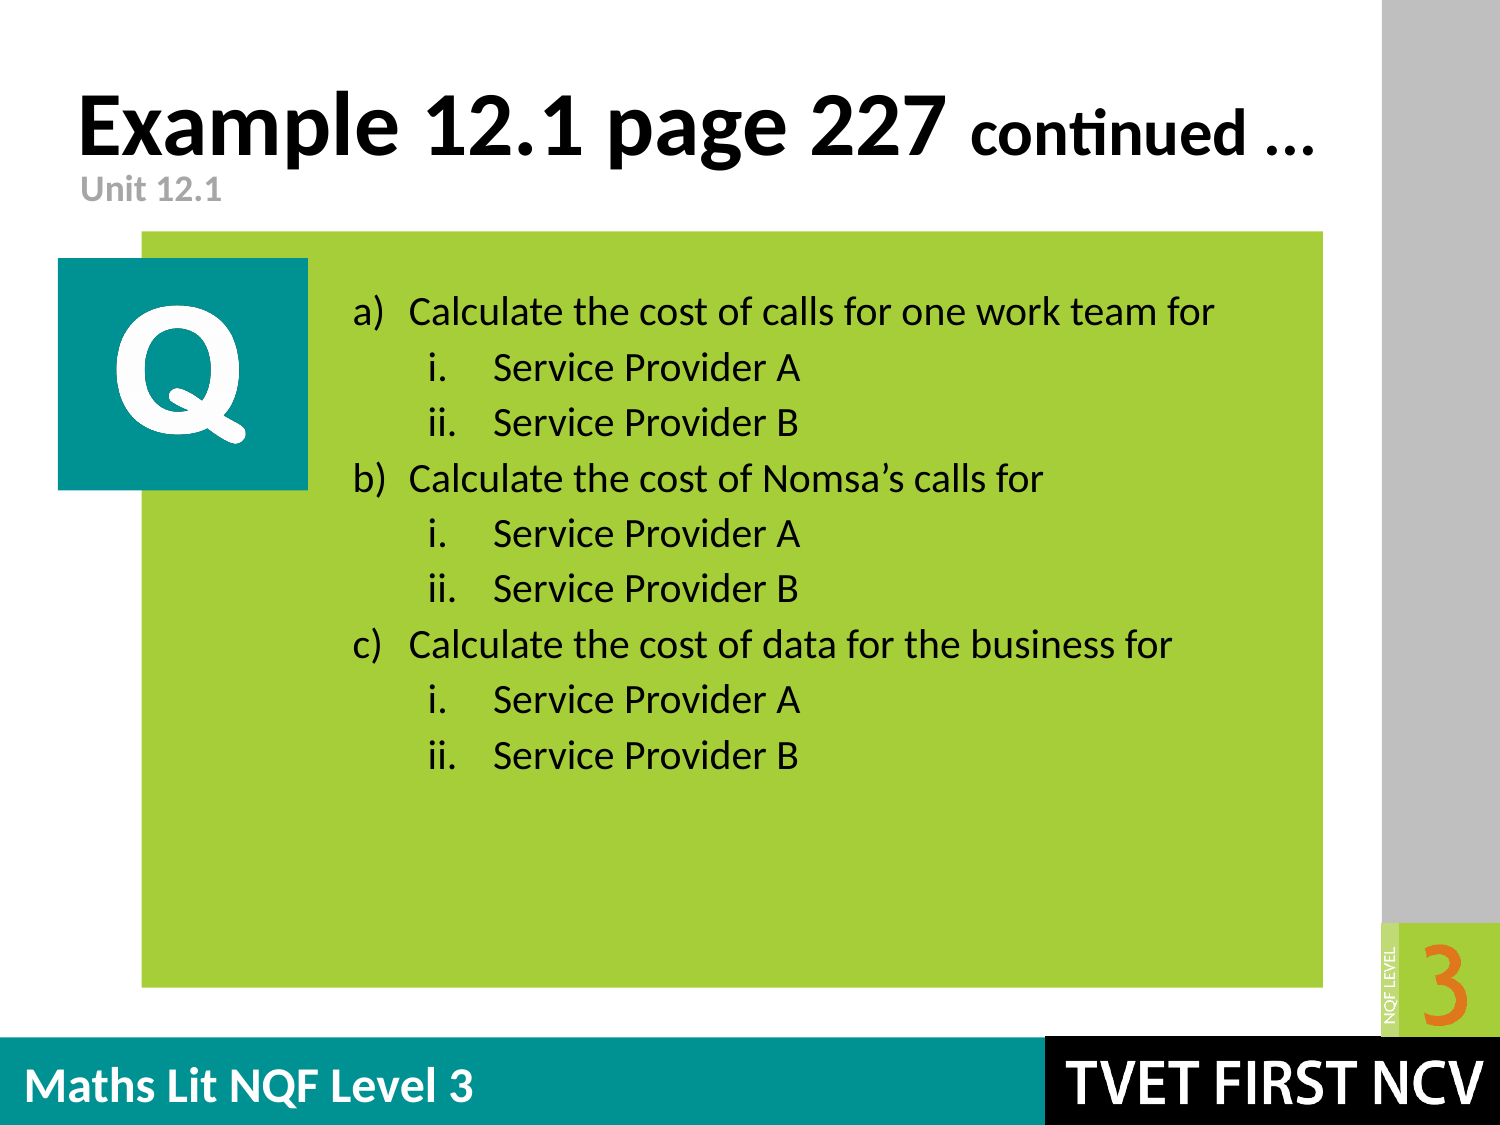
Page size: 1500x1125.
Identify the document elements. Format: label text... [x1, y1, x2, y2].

picture [102, 292, 264, 459]
title Example 12.1 page 227 continued ... [62, 68, 1360, 187]
picture [1381, 923, 1500, 1037]
text_box [57, 257, 309, 491]
list Calculate the cost of calls for one work team for Service Provider A Service Provider B Calculate the cost of Nomsa’s calls for Service Provider A Service Provider B Calculate the cost of data for the business for Service Provider A Service Provider B [337, 282, 1284, 909]
picture [1065, 1050, 1484, 1120]
list Unit 12.1 [65, 161, 1363, 212]
text_box [141, 230, 1324, 989]
